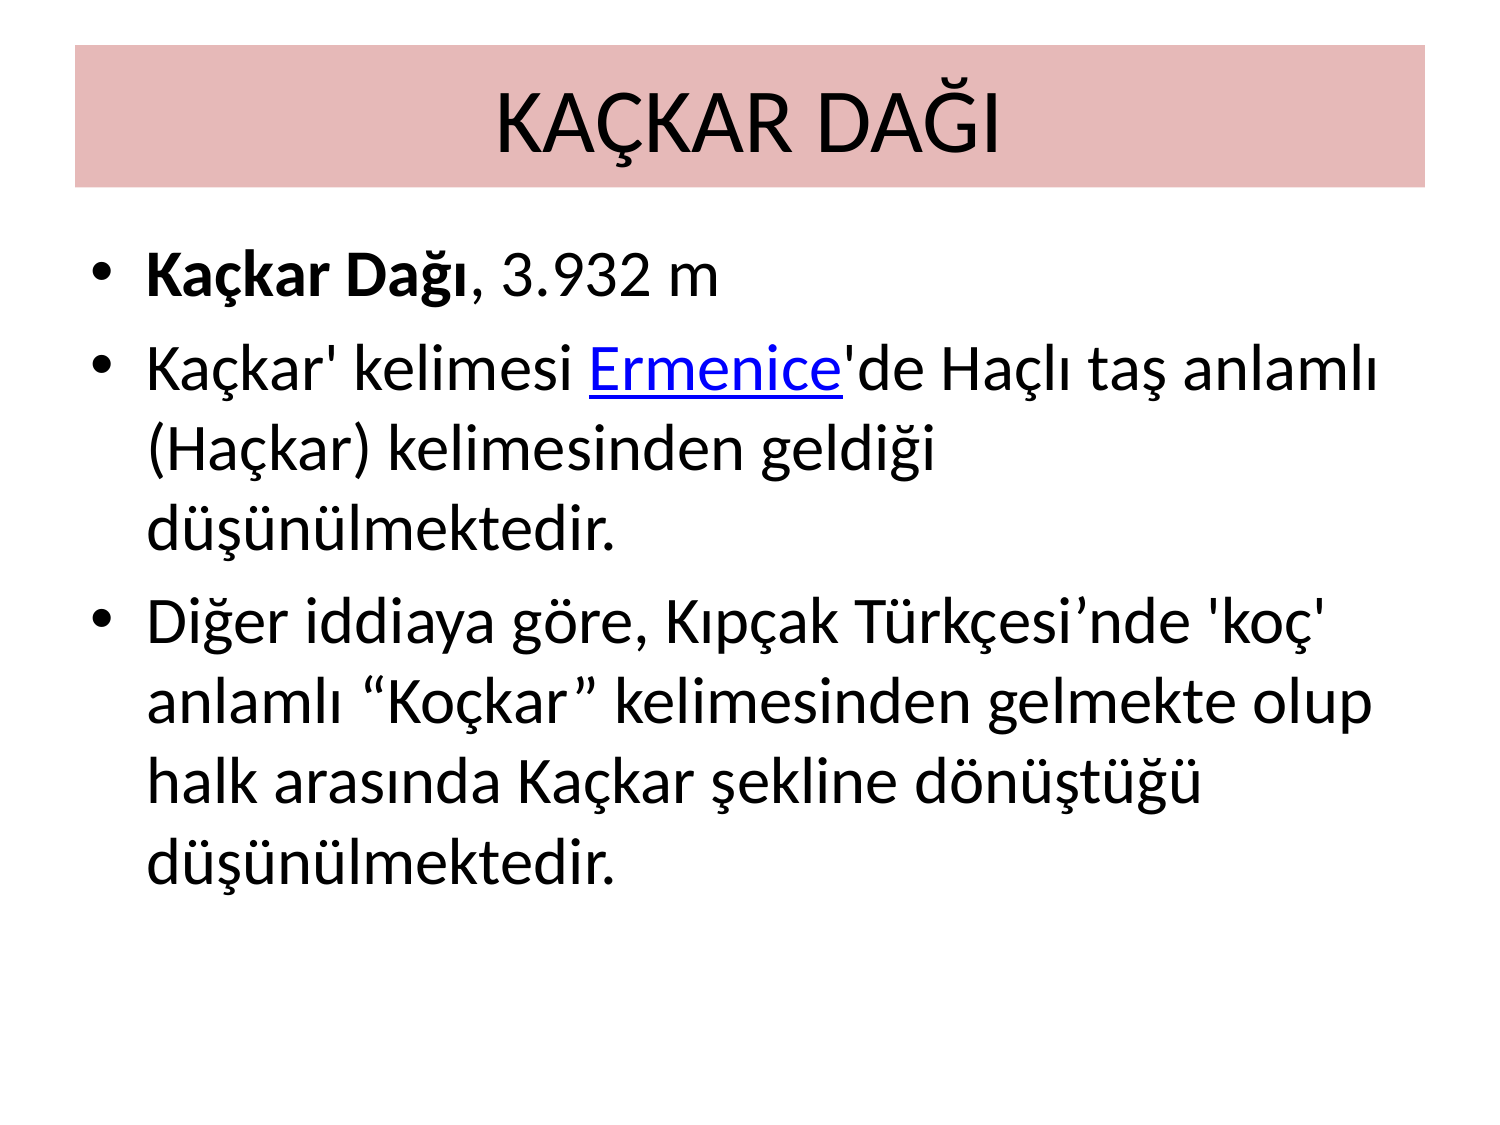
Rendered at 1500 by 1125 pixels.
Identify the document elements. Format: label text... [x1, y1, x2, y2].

list Kaçkar Dağı, 3.932 m Kaçkar' kelimesi Ermenice'de Haçlı taş anlamlı (Haçkar) kelimesinden geldiği düşünülmektedir. Diğer iddiaya göre, Kıpçak Türkçesi’nde 'koç' anlamlı “Koçkar” kelimesinden gelmekte olup halk arasında Kaçkar şekline dönüştüğü düşünülmektedir. [75, 222, 1425, 1005]
title KAÇKAR DAĞI [75, 45, 1425, 188]
